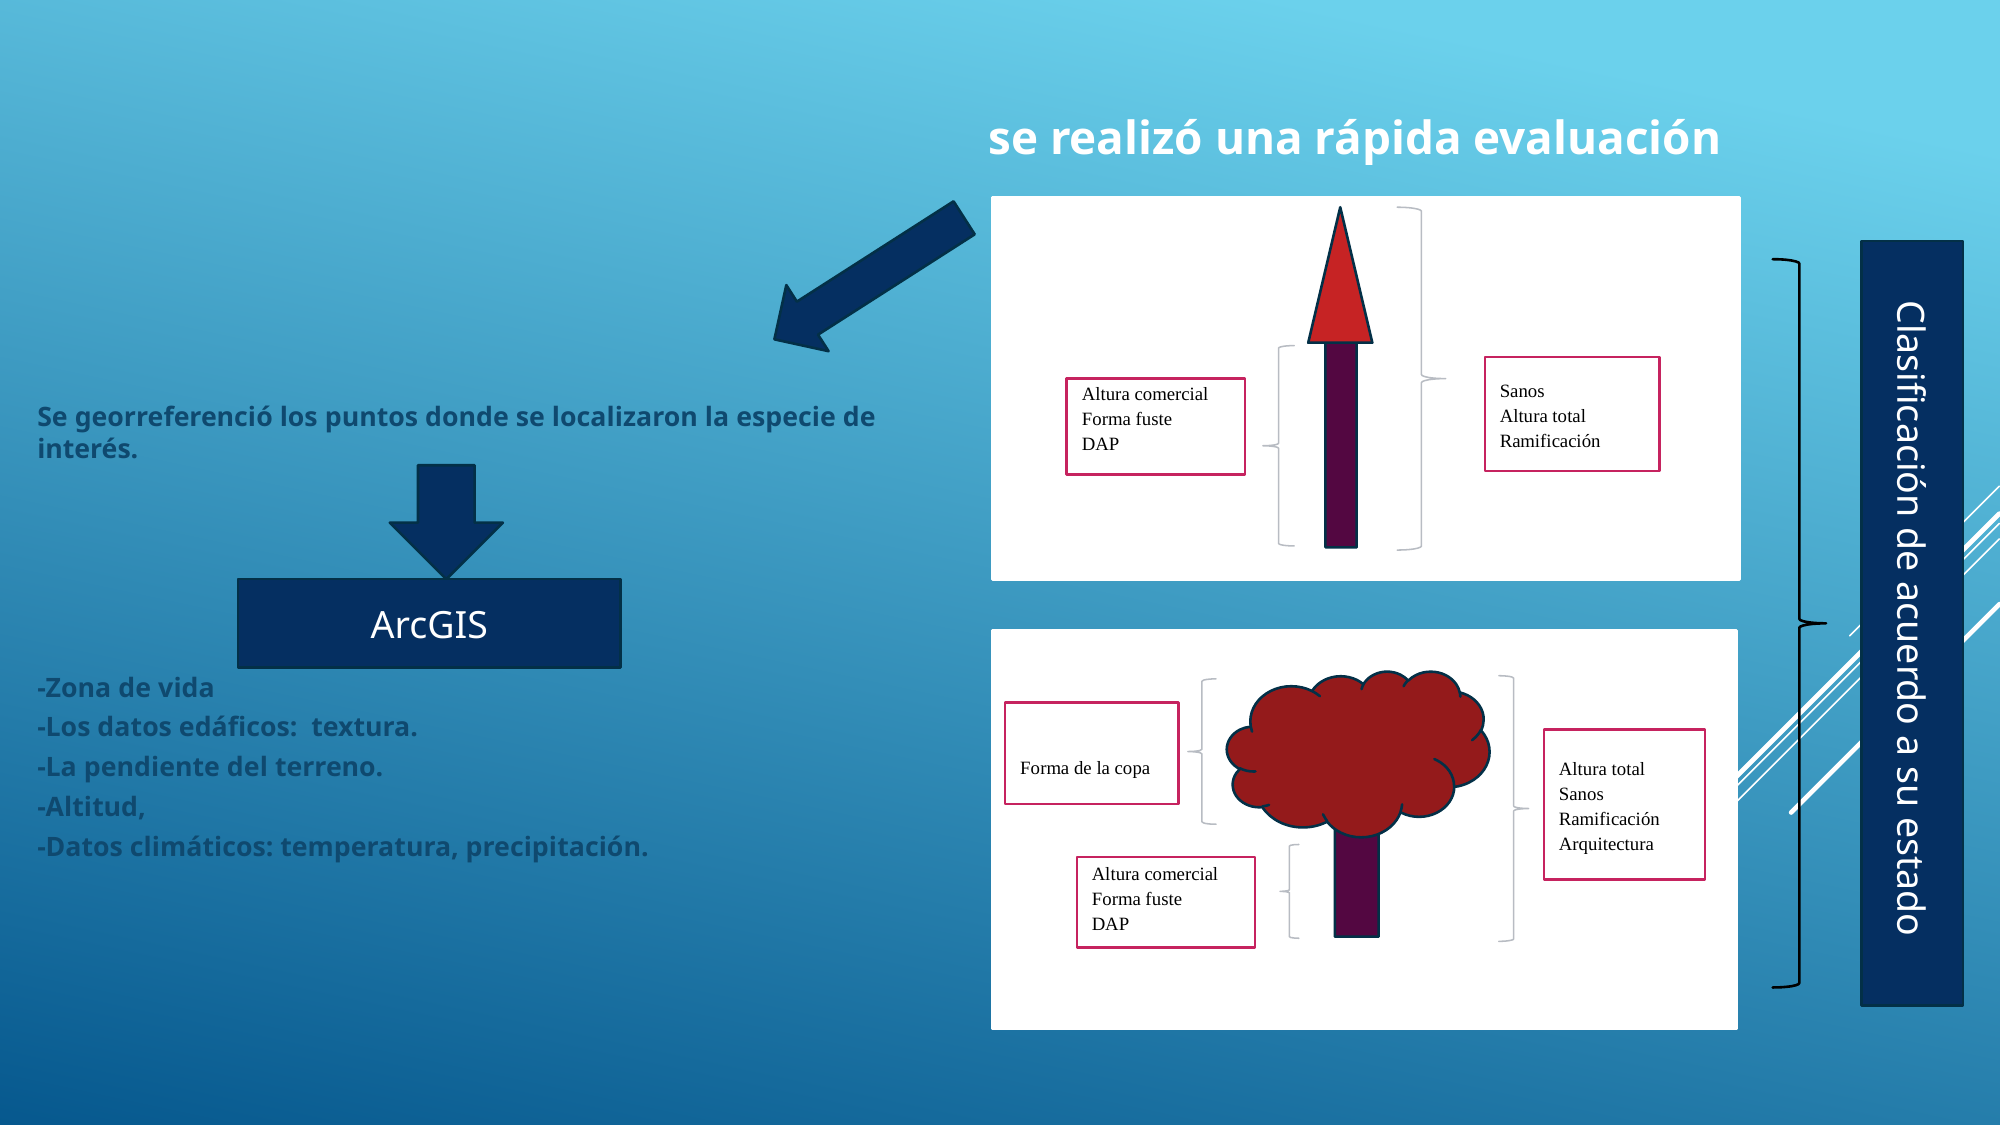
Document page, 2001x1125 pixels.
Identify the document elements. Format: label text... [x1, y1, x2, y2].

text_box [992, 630, 1737, 1030]
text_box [992, 197, 1740, 581]
text_box [1771, 257, 1828, 989]
text_box [388, 463, 505, 578]
text_box ArcGIS [237, 578, 622, 669]
list Se georreferenció los puntos donde se localizaron la especie de interés. -Zona de vida -Los datos edáficos: textura. -La pendiente del terreno. -Altitud, -Datos climáticos: temperatura, precipitación. [22, 278, 919, 869]
text_box [773, 200, 976, 353]
text_box se realizó una rápida evaluación [973, 115, 1979, 1092]
text_box Clasificación de acuerdo a su estado [1860, 240, 1964, 1007]
